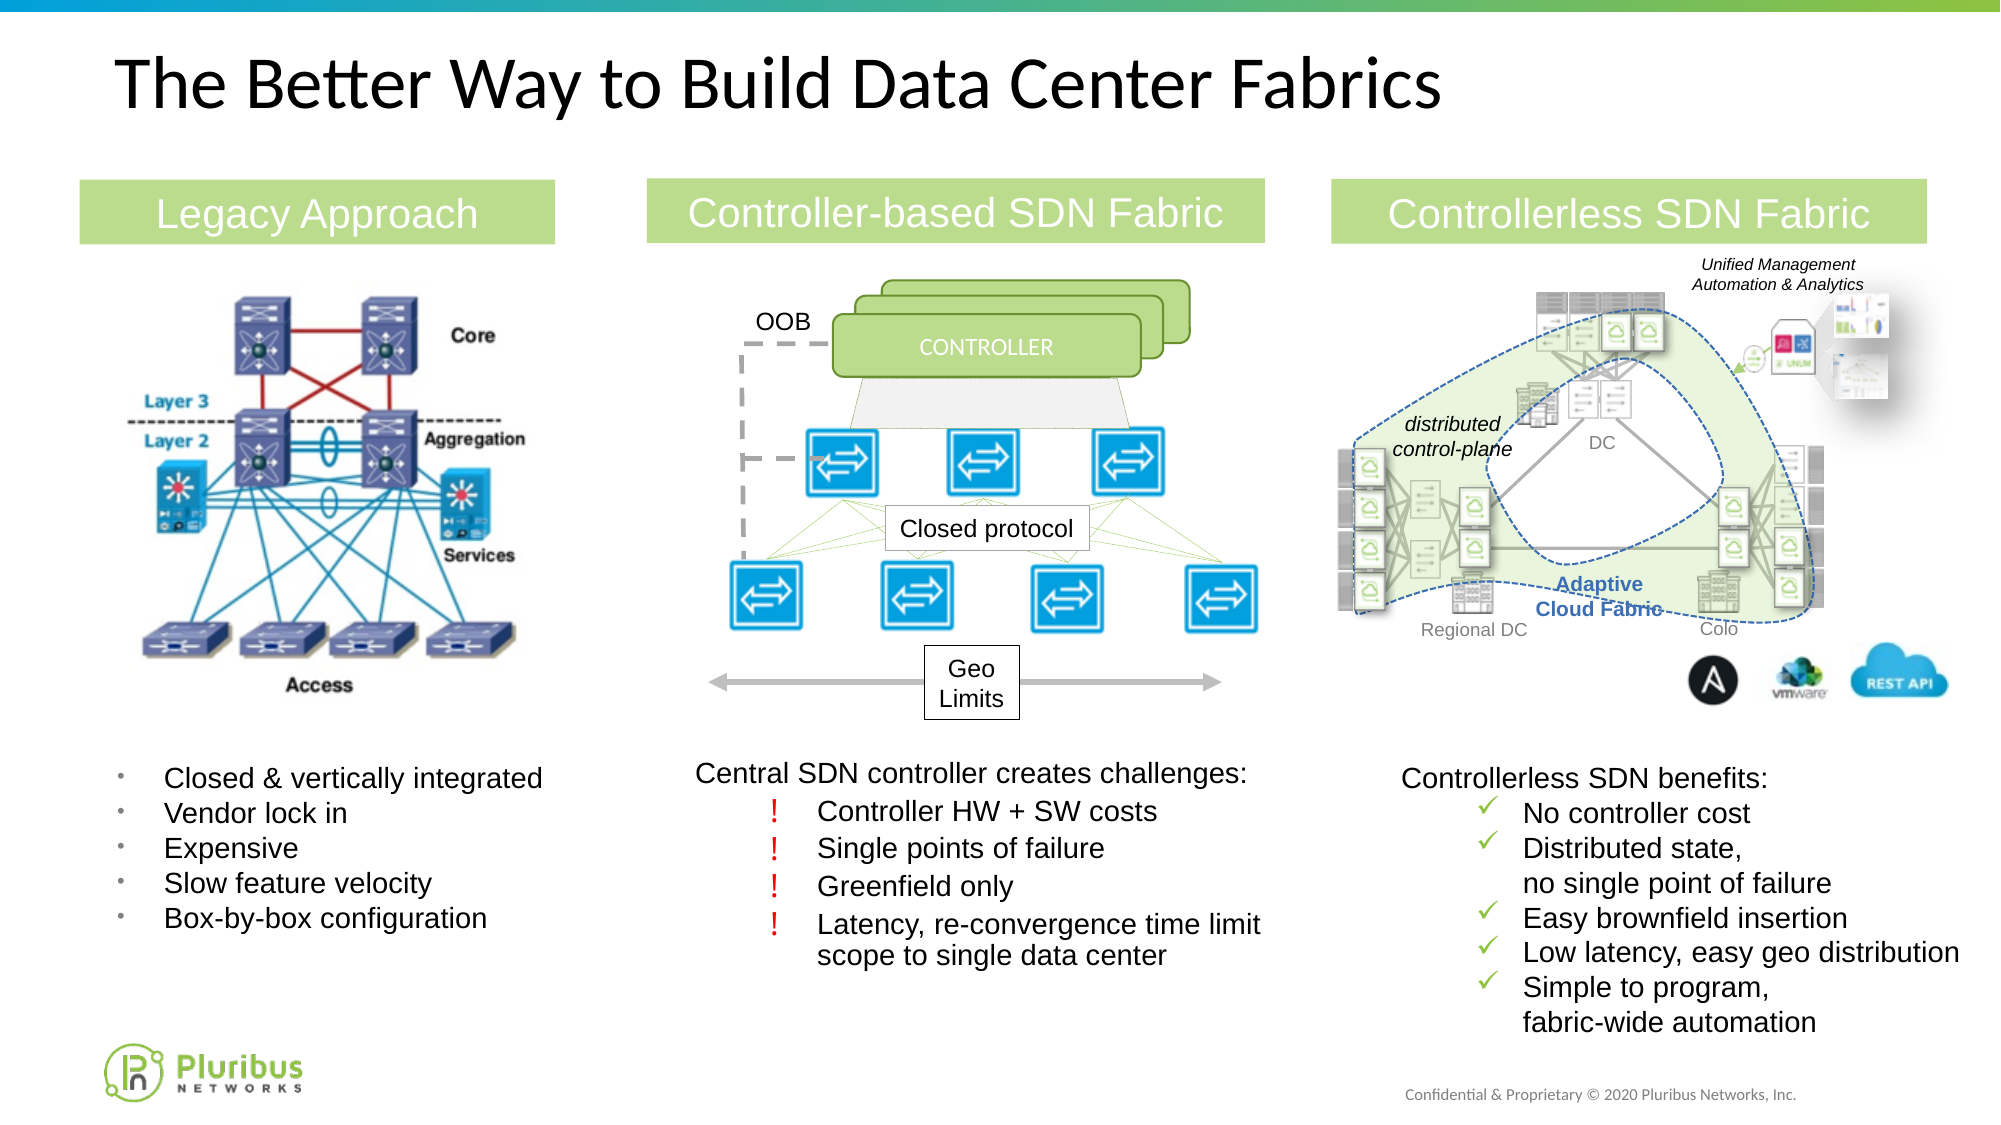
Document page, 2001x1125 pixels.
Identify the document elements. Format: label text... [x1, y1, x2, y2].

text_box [1331, 178, 1986, 1050]
text_box Closed & vertically integrated Vendor lock in Expensive Slow feature velocity Box-by-box configuration [102, 751, 635, 942]
title The Better Way to Build Data Center Fabrics [99, 36, 1901, 146]
text_box Legacy Approach [79, 179, 556, 245]
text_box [646, 178, 1349, 983]
picture [96, 1041, 310, 1107]
picture [79, 279, 565, 698]
